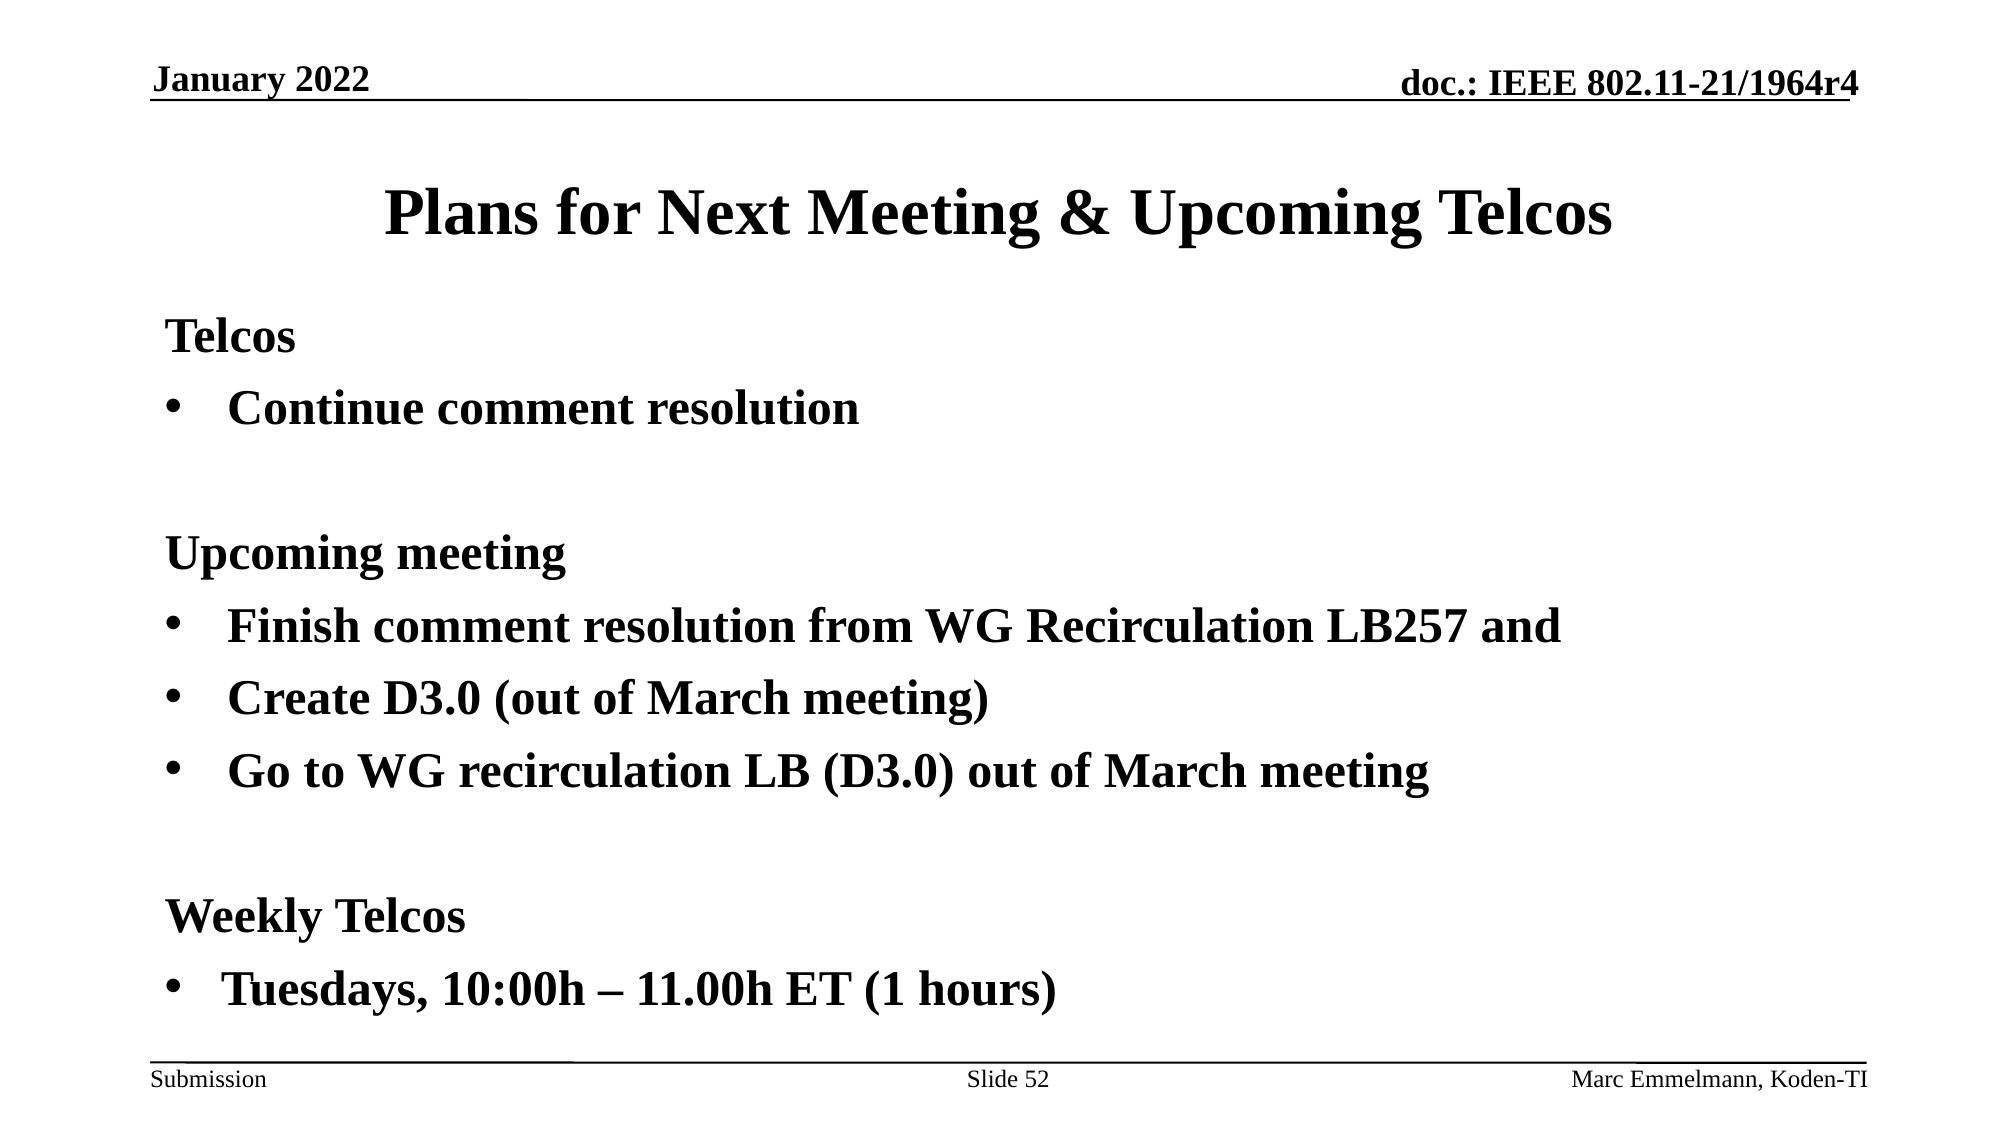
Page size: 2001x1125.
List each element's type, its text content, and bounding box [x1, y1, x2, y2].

slide_number Slide 52 [950, 1061, 1067, 1123]
list Telcos Continue comment resolution Upcoming meeting Finish comment resolution from WG Recirculation LB257 and Create D3.0 (out of March meeting) Go to WG recirculation LB (D3.0) out of March meeting Weekly Telcos Tuesdays, 10:00h – 11.00h ET (1 hours) [149, 294, 1867, 986]
title Plans for Next Meeting & Upcoming Telcos [362, 111, 1638, 294]
footer Marc Emmelmann, Koden-TI [1171, 1061, 1869, 1093]
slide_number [152, 54, 563, 100]
